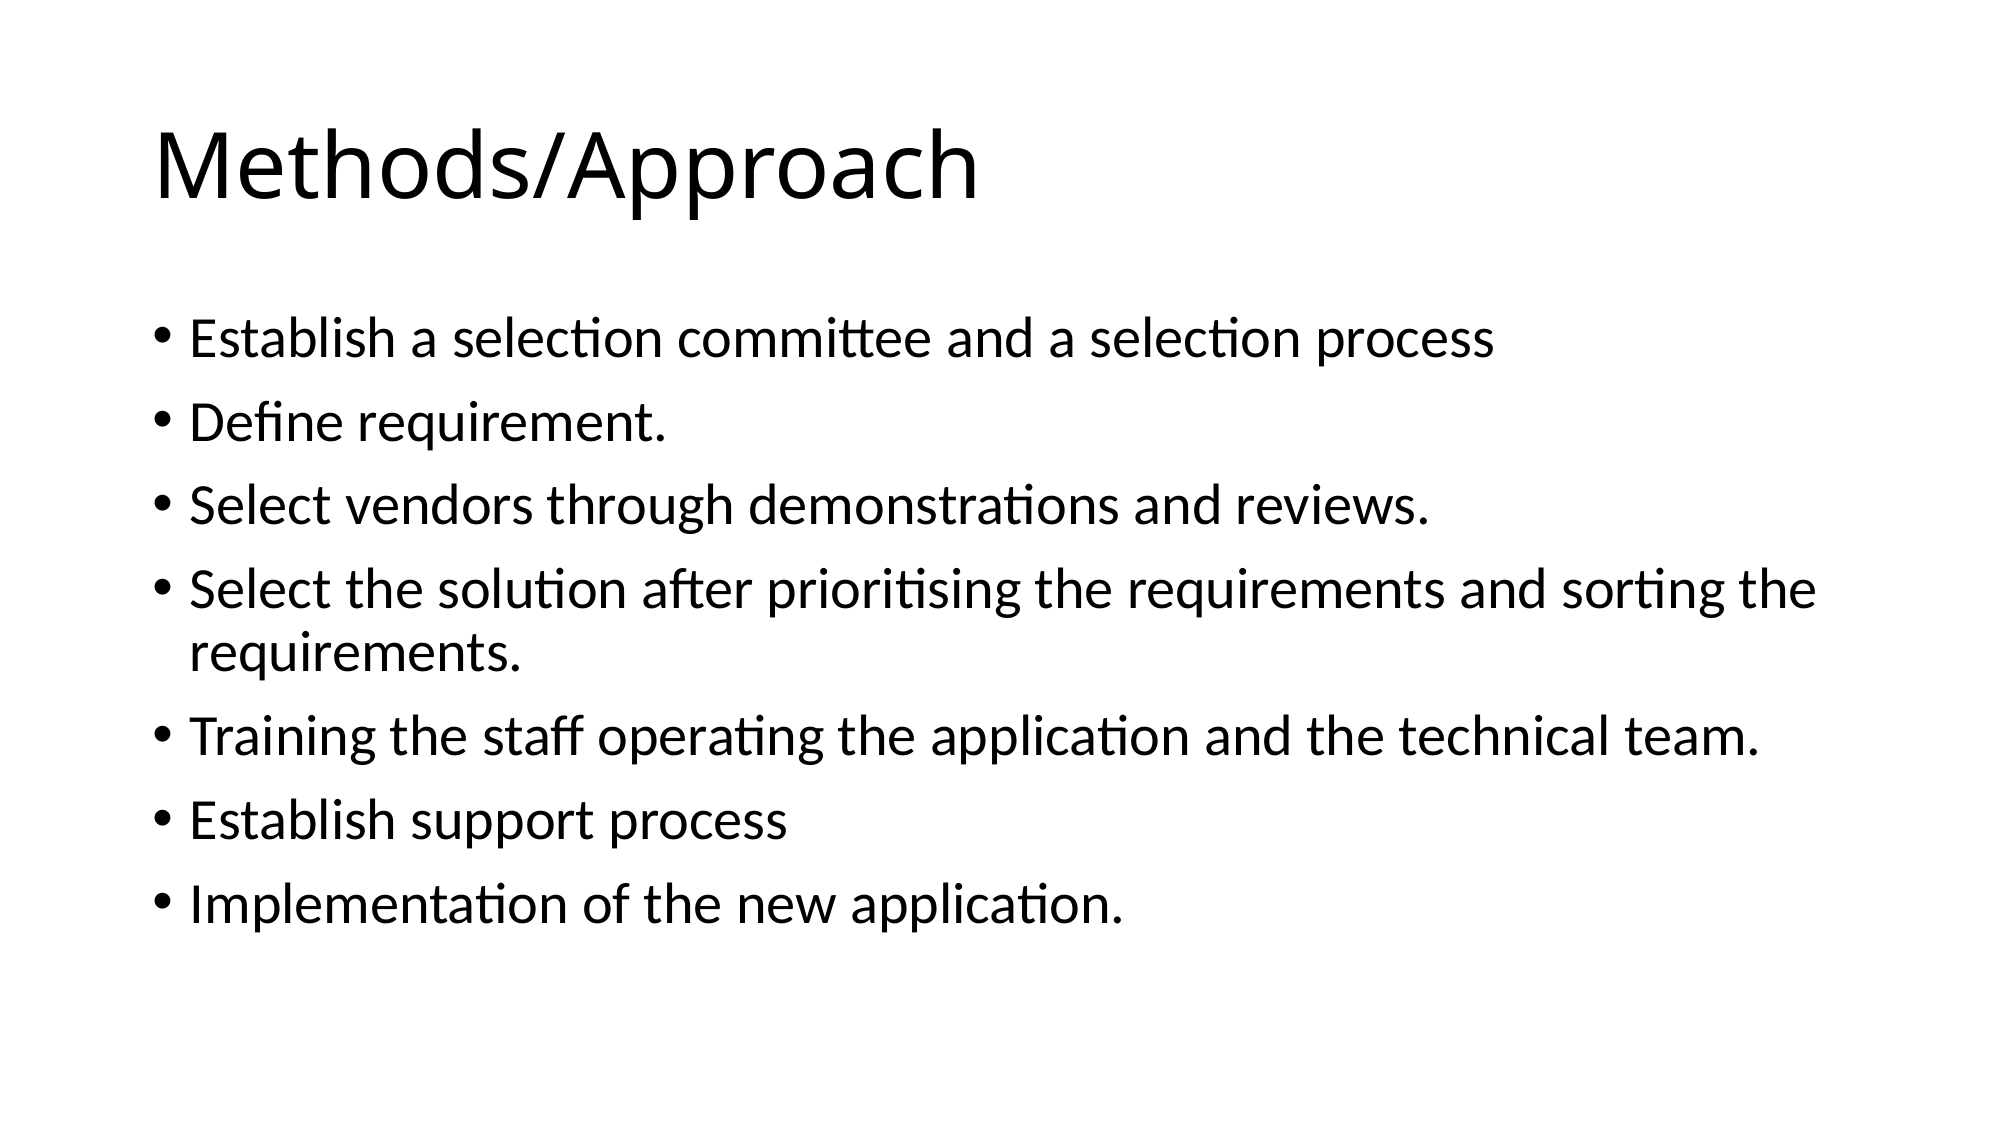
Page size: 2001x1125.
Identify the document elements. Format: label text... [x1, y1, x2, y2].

list Establish a selection committee and a selection process Define requirement. Select vendors through demonstrations and reviews. Select the solution after prioritising the requirements and sorting the requirements. Training the staff operating the application and the technical team. Establish support process Implementation of the new application. [137, 299, 1863, 1014]
title Methods/Approach [137, 59, 1863, 278]
